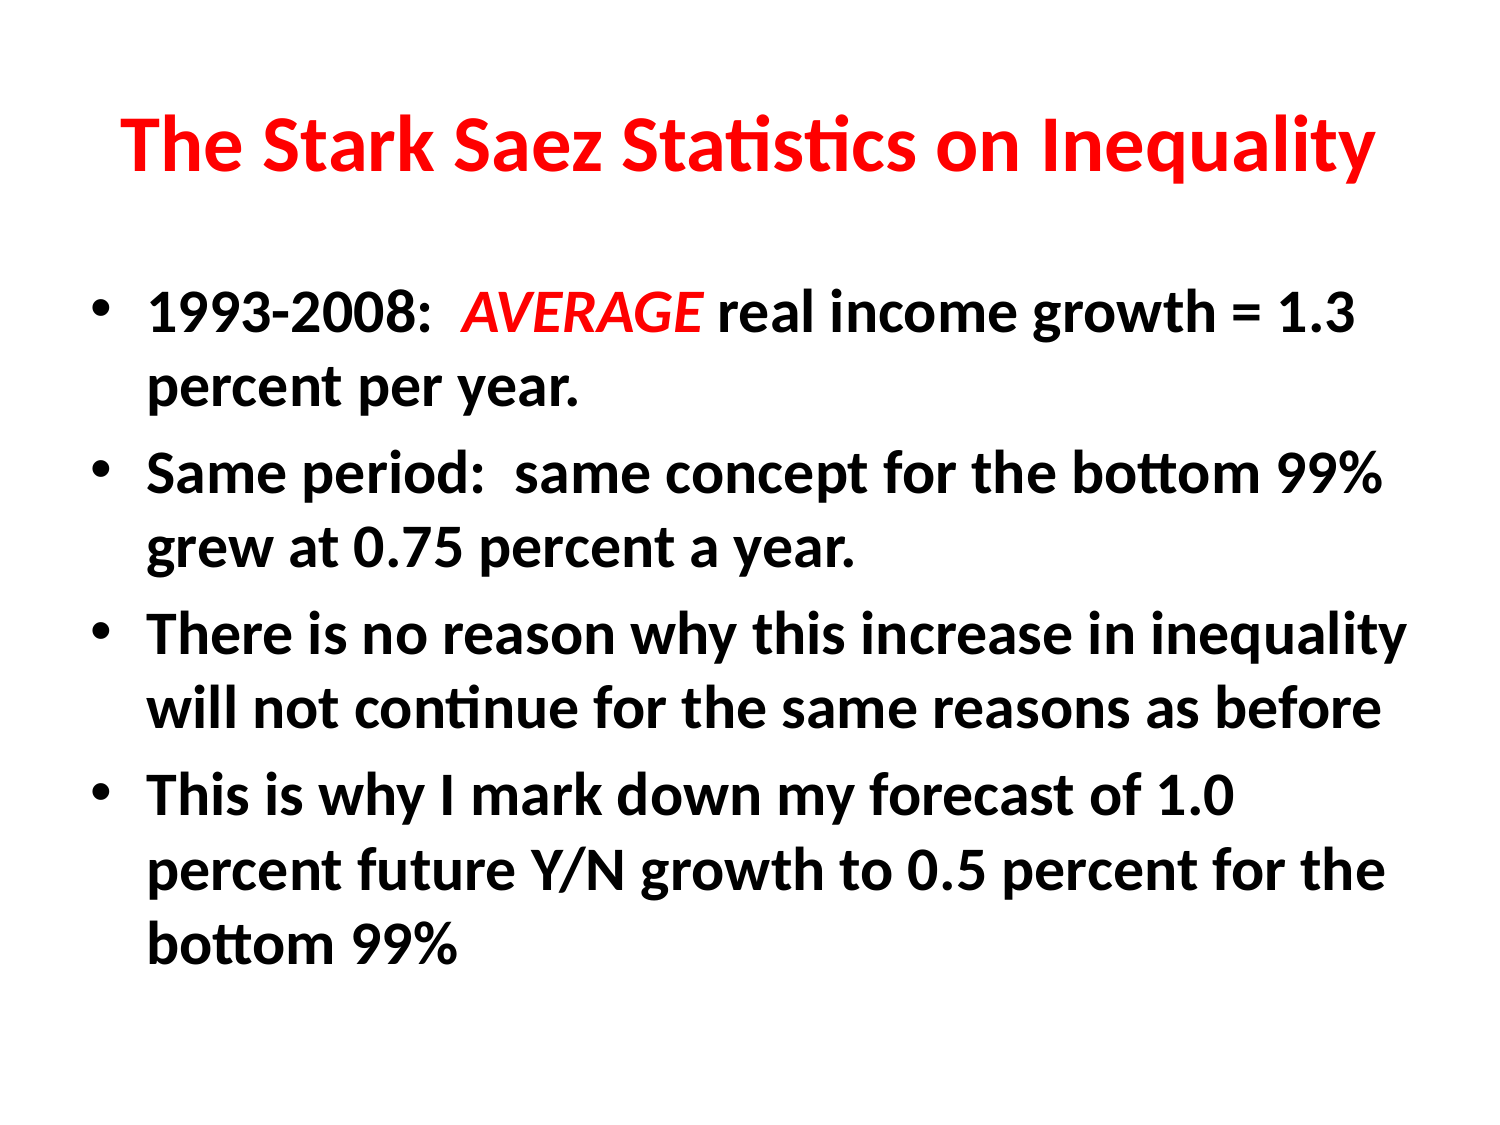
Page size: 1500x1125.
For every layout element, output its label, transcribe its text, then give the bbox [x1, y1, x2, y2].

list 1993-2008: AVERAGE real income growth = 1.3 percent per year. Same period: same concept for the bottom 99% grew at 0.75 percent a year. There is no reason why this increase in inequality will not continue for the same reasons as before This is why I mark down my forecast of 1.0 percent future Y/N growth to 0.5 percent for the bottom 99% [75, 262, 1425, 1005]
title The Stark Saez Statistics on Inequality [75, 45, 1425, 233]
